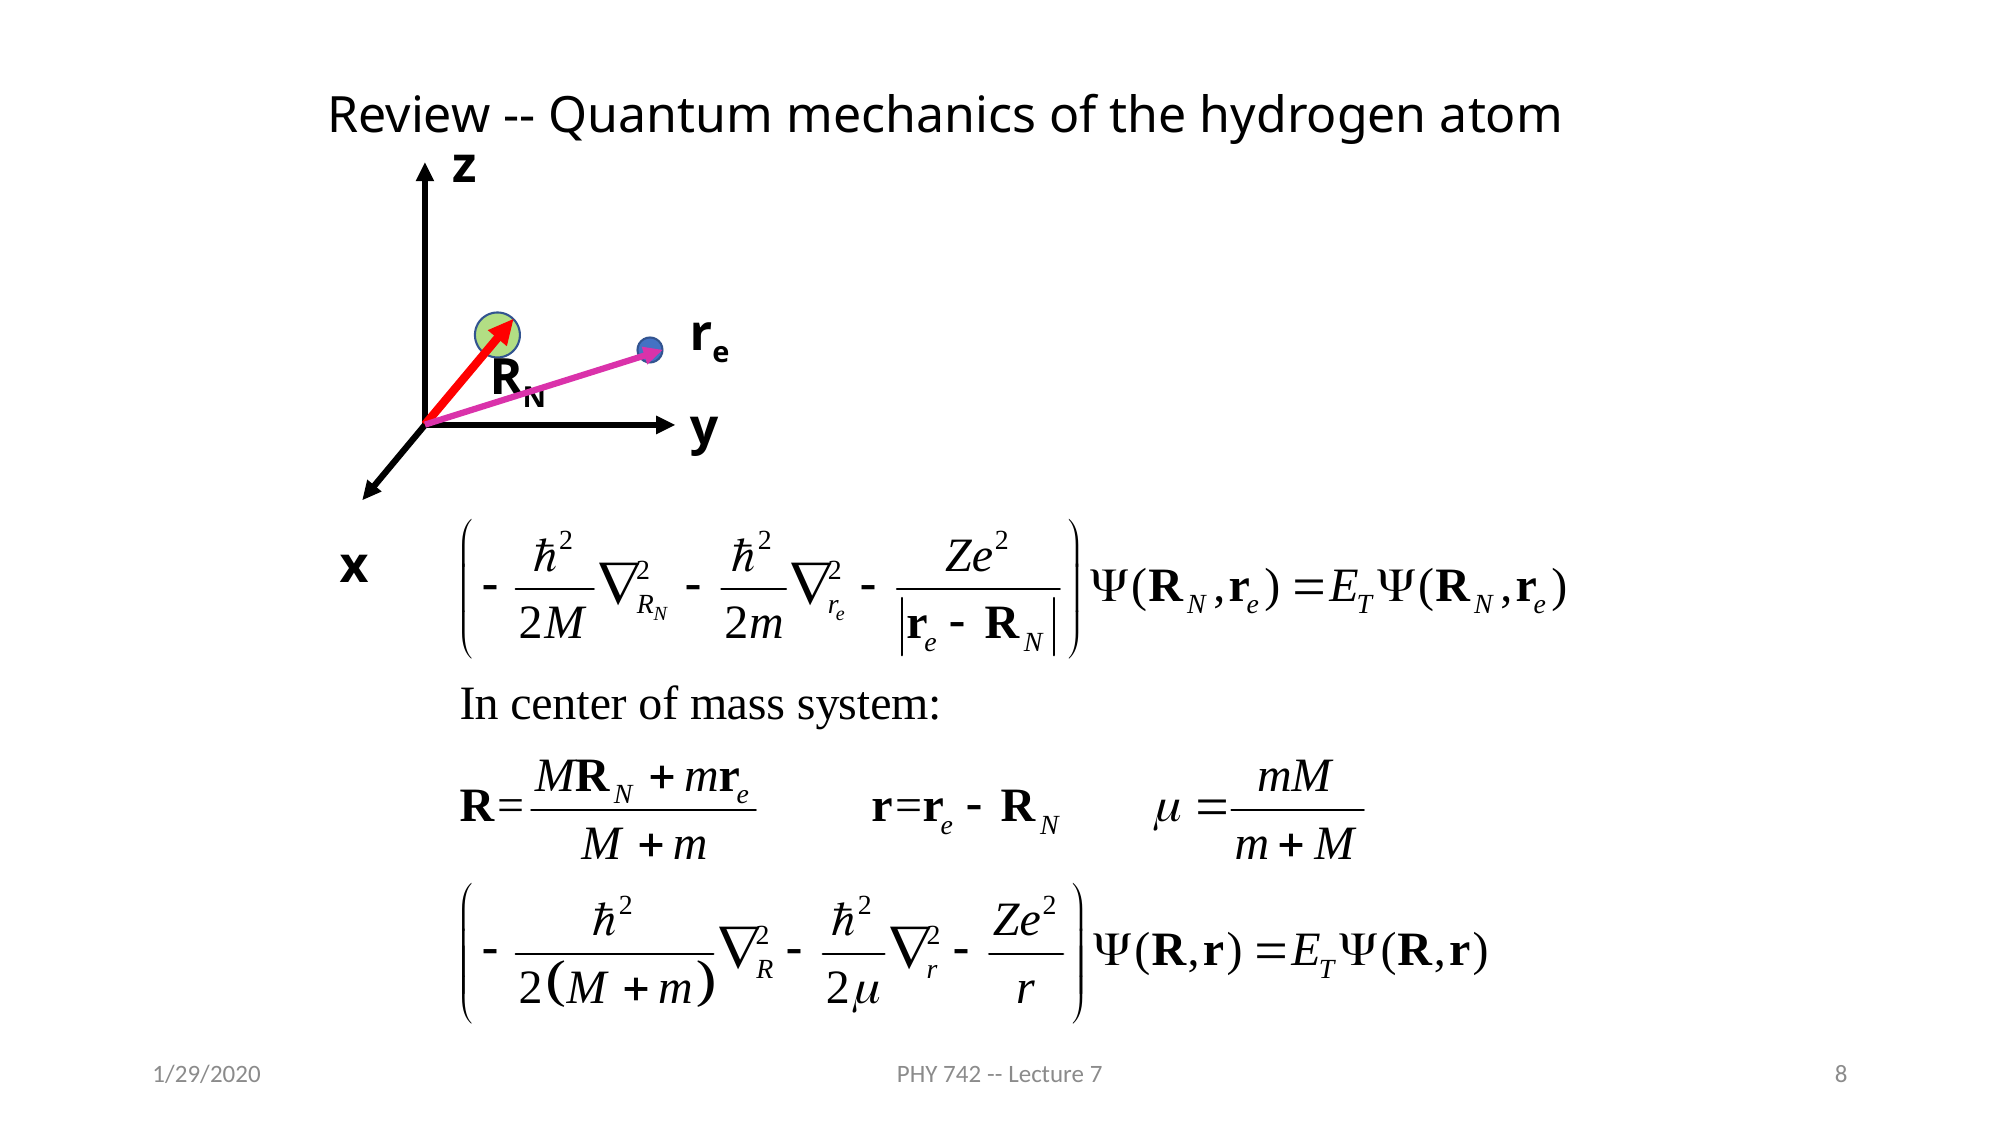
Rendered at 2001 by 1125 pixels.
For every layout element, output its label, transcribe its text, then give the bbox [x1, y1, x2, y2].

slide_number 8 [1412, 1042, 1863, 1103]
text_box z [437, 124, 500, 200]
footer PHY 742 -- Lecture 7 [662, 1042, 1338, 1103]
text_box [362, 424, 425, 500]
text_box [454, 512, 1574, 1031]
text_box y [674, 386, 738, 462]
text_box RN [514, 337, 583, 349]
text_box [424, 319, 514, 349]
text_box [424, 349, 663, 425]
text_box [480, 311, 521, 337]
text_box Review -- Quantum mechanics of the hydrogen atom [312, 74, 1663, 150]
text_box [636, 336, 664, 354]
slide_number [137, 1042, 588, 1103]
text_box x [324, 524, 388, 600]
text_box re [674, 292, 763, 376]
